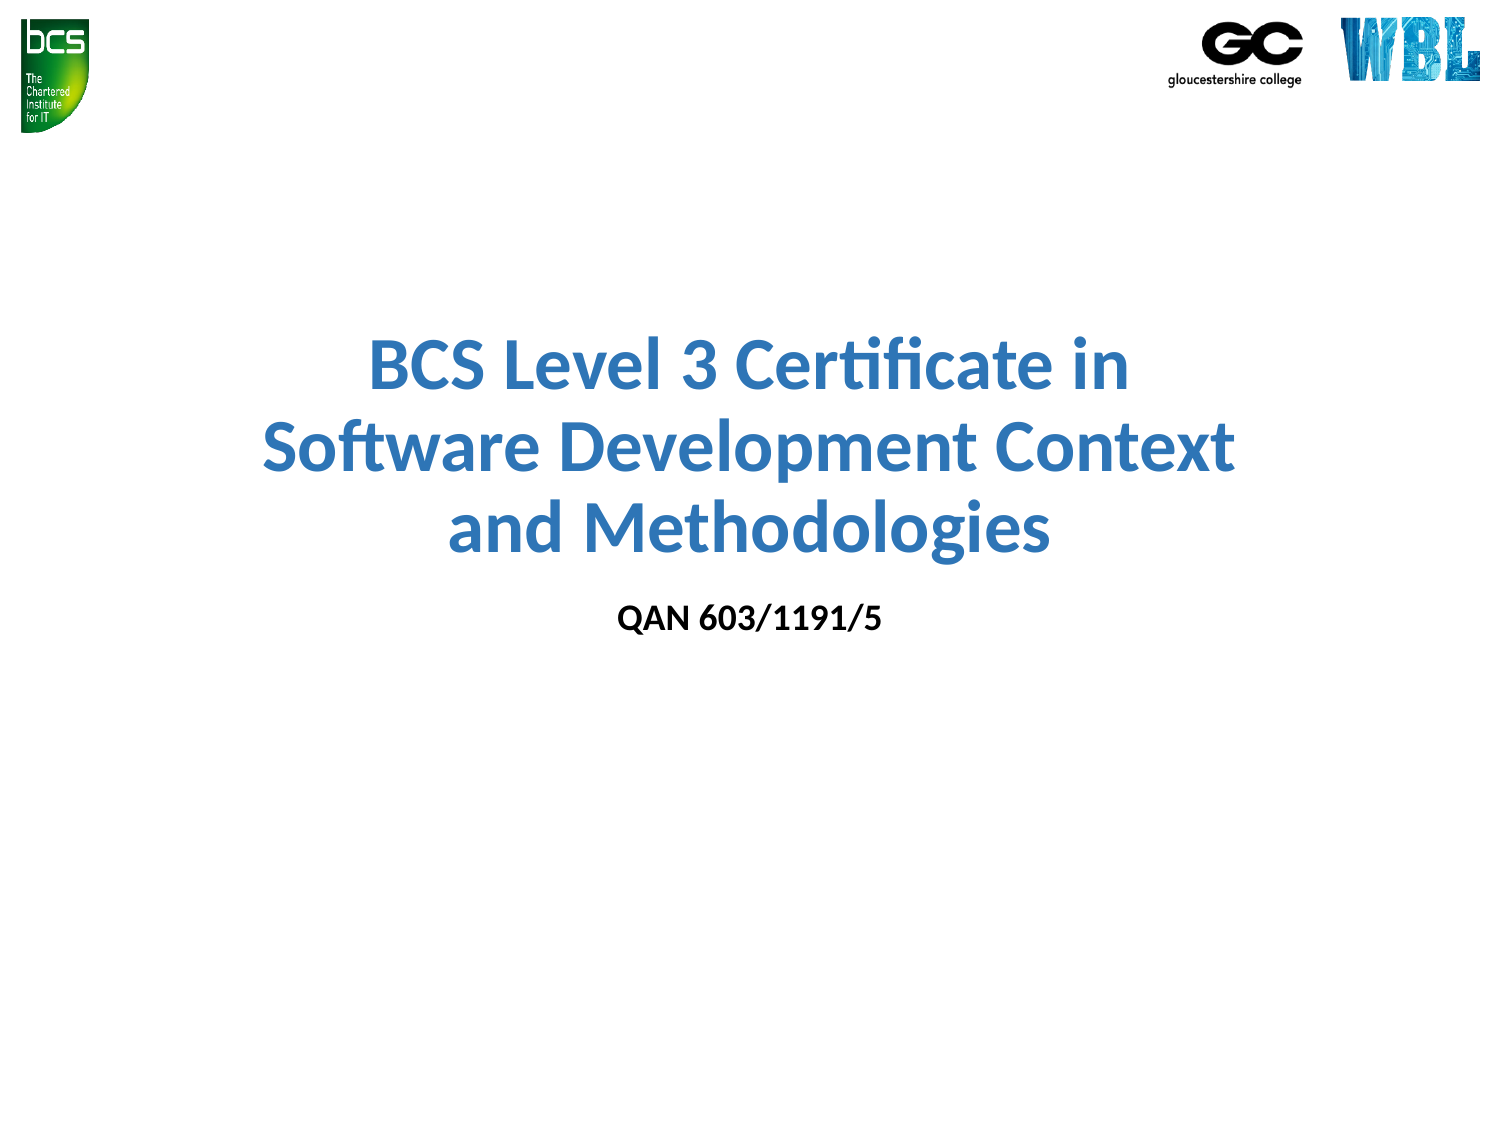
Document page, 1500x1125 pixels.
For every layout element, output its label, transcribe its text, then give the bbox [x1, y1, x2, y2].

picture [1163, 16, 1306, 93]
picture [1465, 71, 1475, 77]
picture [1452, 17, 1480, 67]
title BCS Level 3 Certificate in Software Development Context and Methodologies [187, 184, 1313, 576]
picture [1341, 17, 1451, 81]
picture [1470, 60, 1476, 67]
subtitle QAN 603/1191/5 [187, 590, 1313, 863]
picture [21, 19, 89, 133]
picture [1407, 43, 1415, 51]
